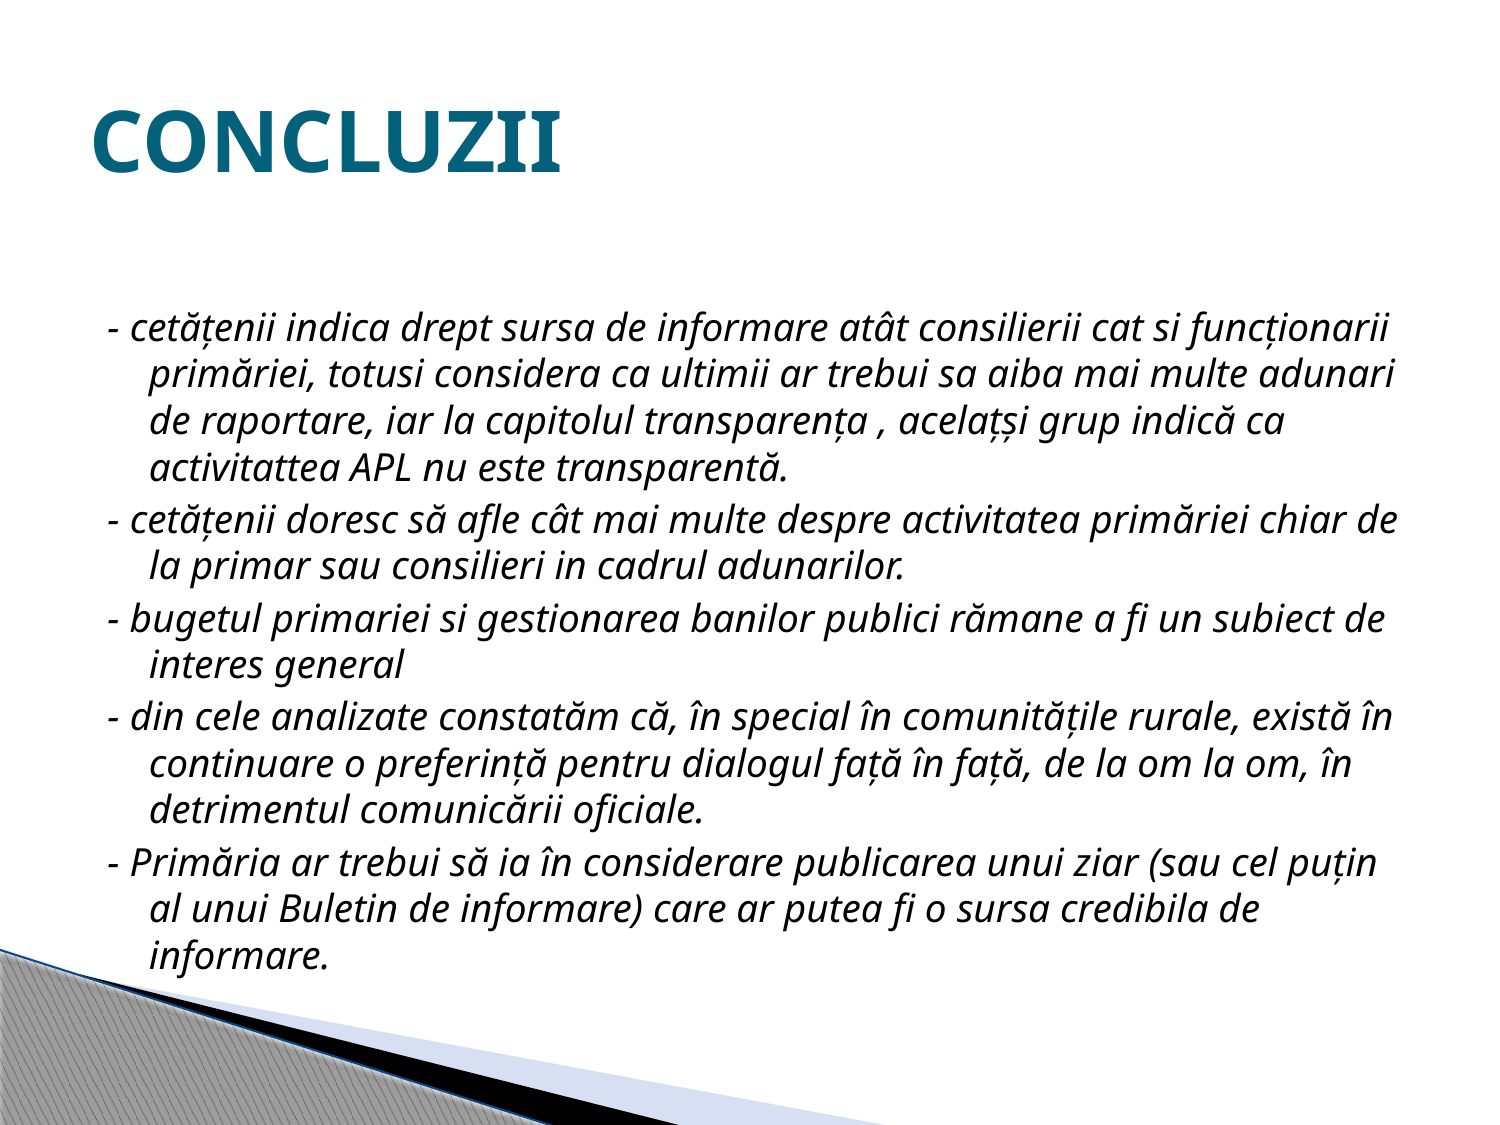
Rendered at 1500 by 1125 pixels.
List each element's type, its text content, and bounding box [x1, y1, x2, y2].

list - cetățenii indica drept sursa de informare atât consilierii cat si funcționarii primăriei, totusi considera ca ultimii ar trebui sa aiba mai multe adunari de raportare, iar la capitolul transparența , acelațși grup indică ca activitattea APL nu este transparentă. - cetățenii doresc să afle cât mai multe despre activitatea primăriei chiar de la primar sau consilieri in cadrul adunarilor. - bugetul primariei si gestionarea banilor publici rămane a fi un subiect de interes general - din cele analizate constatăm că, în special în comunităţile rurale, există în continuare o preferinţă pentru dialogul faţă în faţă, de la om la om, în detrimentul comunicării oficiale. - Primăria ar trebui să ia în considerare publicarea unui ziar (sau cel puțin al unui Buletin de informare) care ar putea fi o sursa credibila de informare. [75, 243, 1425, 986]
title CONCLUZII [75, 45, 1425, 233]
